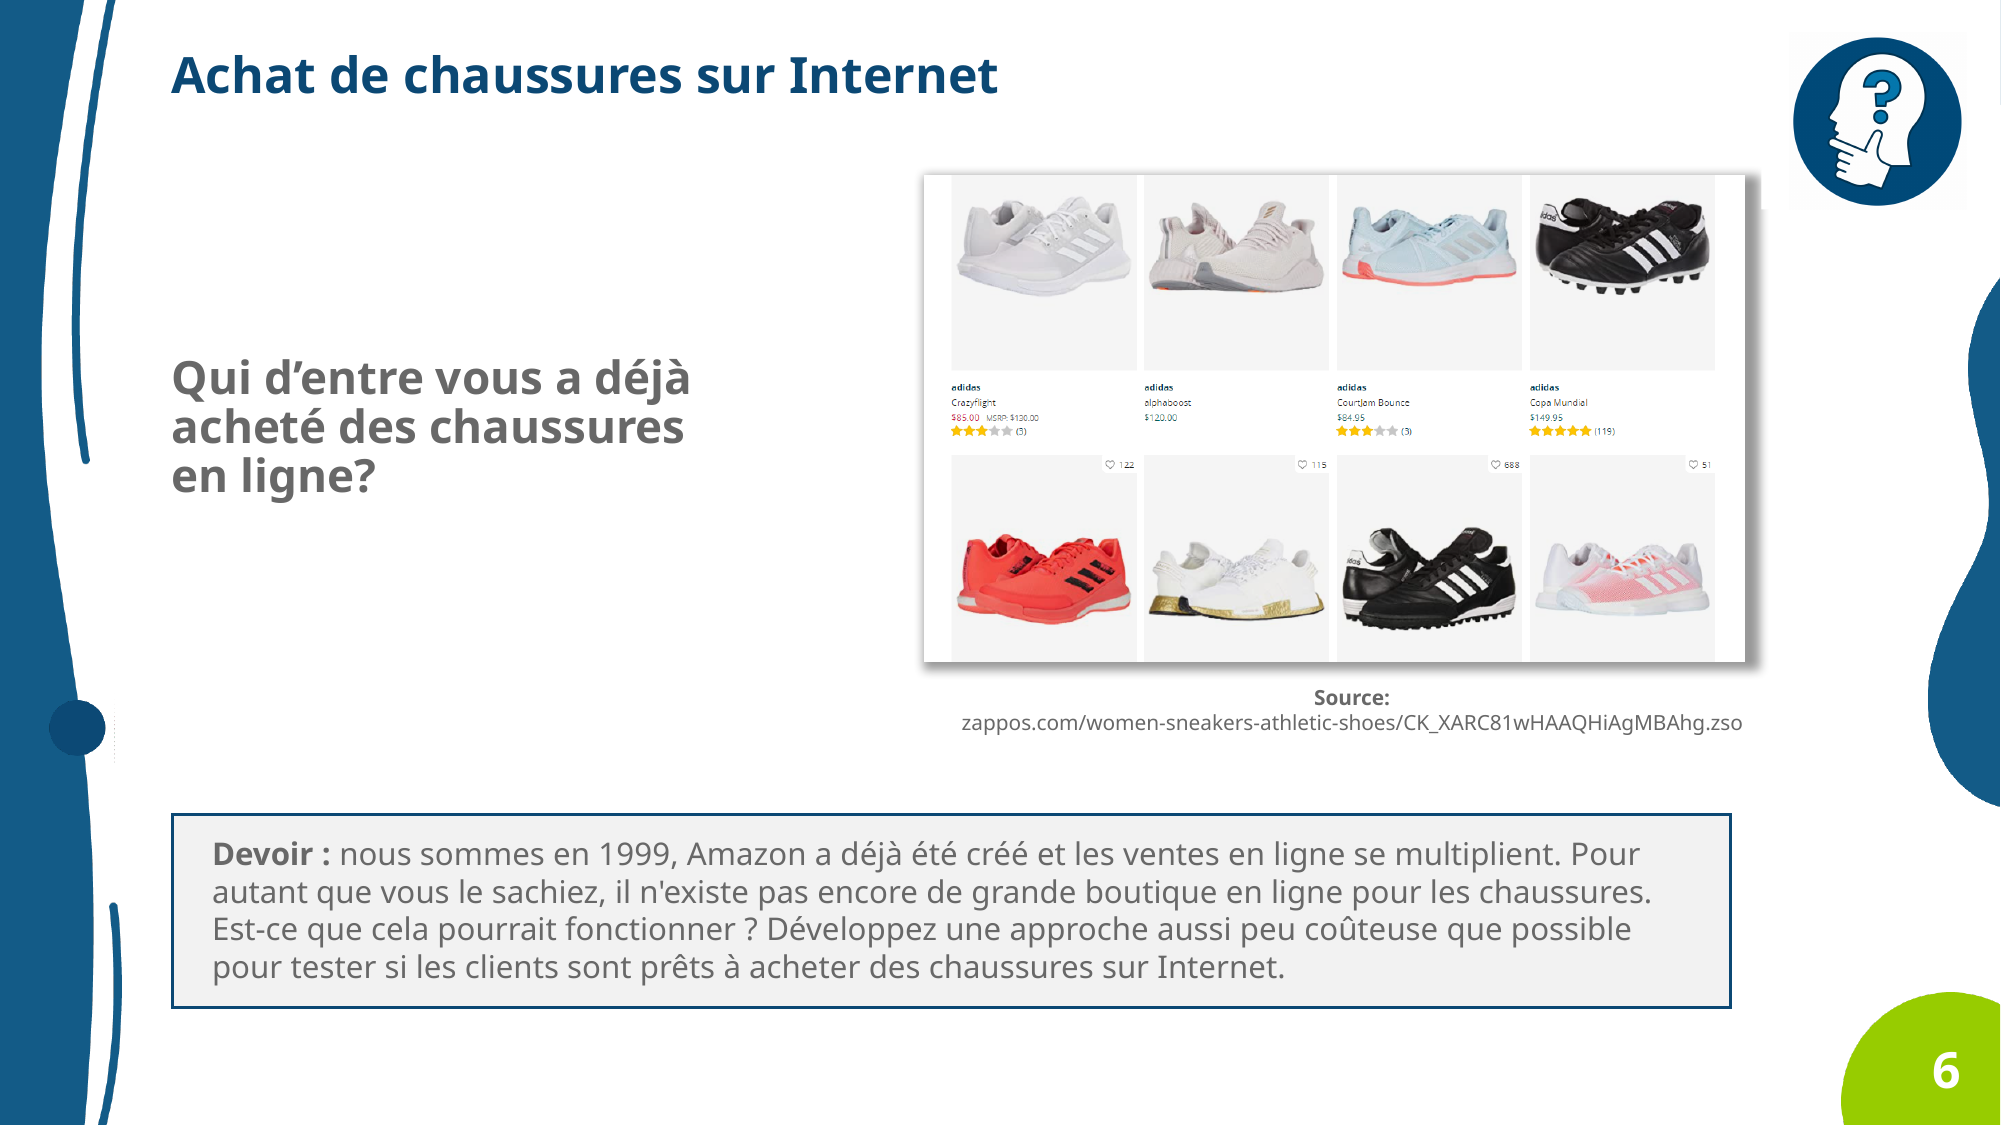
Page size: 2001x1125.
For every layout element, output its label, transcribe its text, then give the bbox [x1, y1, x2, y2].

picture [0, 0, 158, 1125]
slide_number 6 [1888, 1042, 1976, 1103]
text_box [172, 813, 1732, 1008]
picture [1841, 992, 2001, 1125]
text_box Achat de chaussures sur Internet [156, 19, 1700, 127]
picture [1902, 277, 2000, 807]
text_box Source: zappos.com/women-sneakers-athletic-shoes/CK_XARC81wHAAQHiAgMBAhg.zso [928, 677, 1777, 743]
text_box Devoir : nous sommes en 1999, Amazon a déjà été créé et les ventes en ligne se multiplient. Pour autant que vous le sachiez, il n'existe pas encore de grande boutique en ligne pour les chaussures. Est-ce que cela pourrait fonctionner ? Développez une approche aussi peu coûteuse que possible pour tester si les clients sont prêts à acheter des chaussures sur Internet. [197, 827, 1706, 992]
picture [924, 175, 1745, 662]
list Qui d’entre vous a déjà acheté des chaussures en ligne? [156, 347, 749, 1000]
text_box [1761, 0, 2000, 210]
